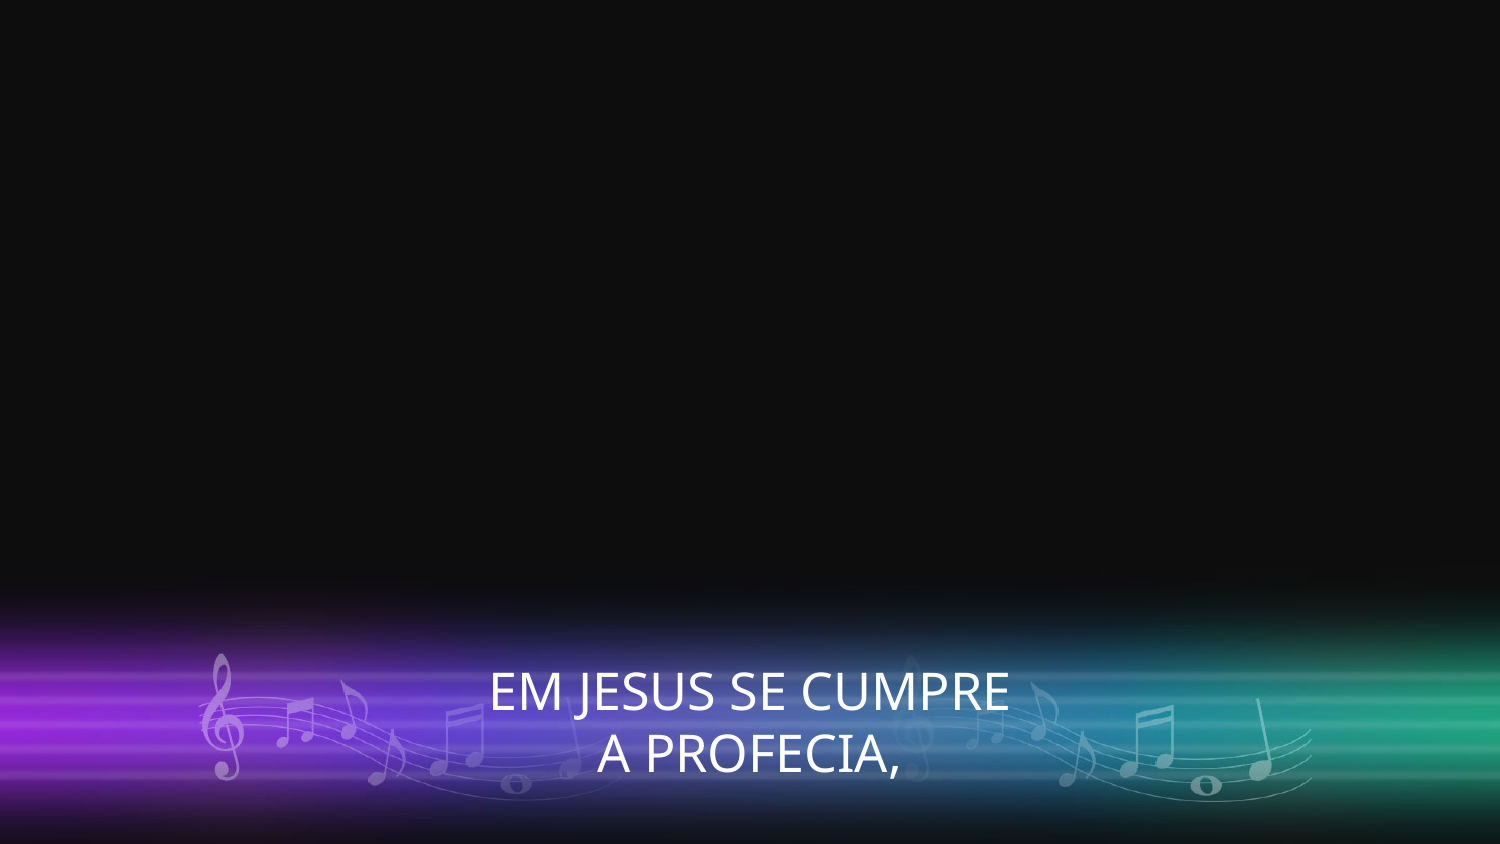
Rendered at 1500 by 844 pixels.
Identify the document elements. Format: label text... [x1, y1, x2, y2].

picture [0, 0, 1500, 844]
text_box EM JESUS SE CUMPRE A PROFECIA, [312, 651, 1187, 791]
